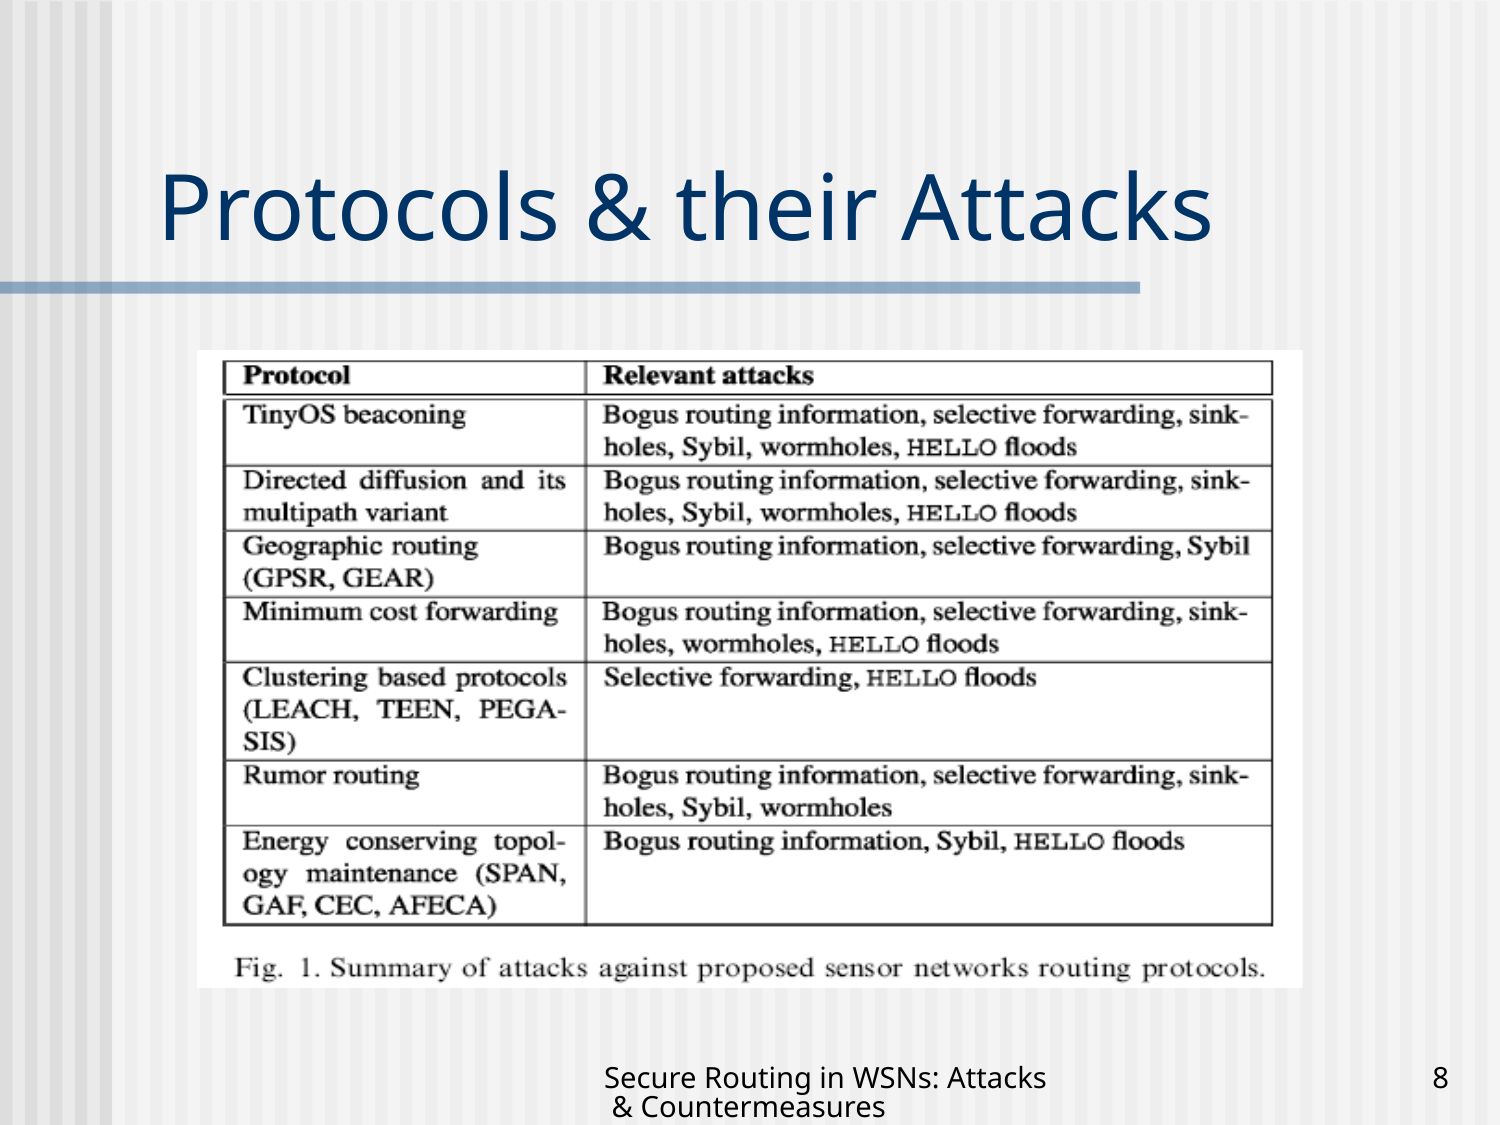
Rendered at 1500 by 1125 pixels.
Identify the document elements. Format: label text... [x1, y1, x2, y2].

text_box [151, 312, 1479, 1001]
picture [196, 349, 1303, 989]
footer Secure Routing in WSNs: Attacks & Countermeasures [589, 1031, 1064, 1107]
title Protocols & their Attacks [142, 141, 1482, 267]
slide_number 8 [1151, 1031, 1465, 1107]
